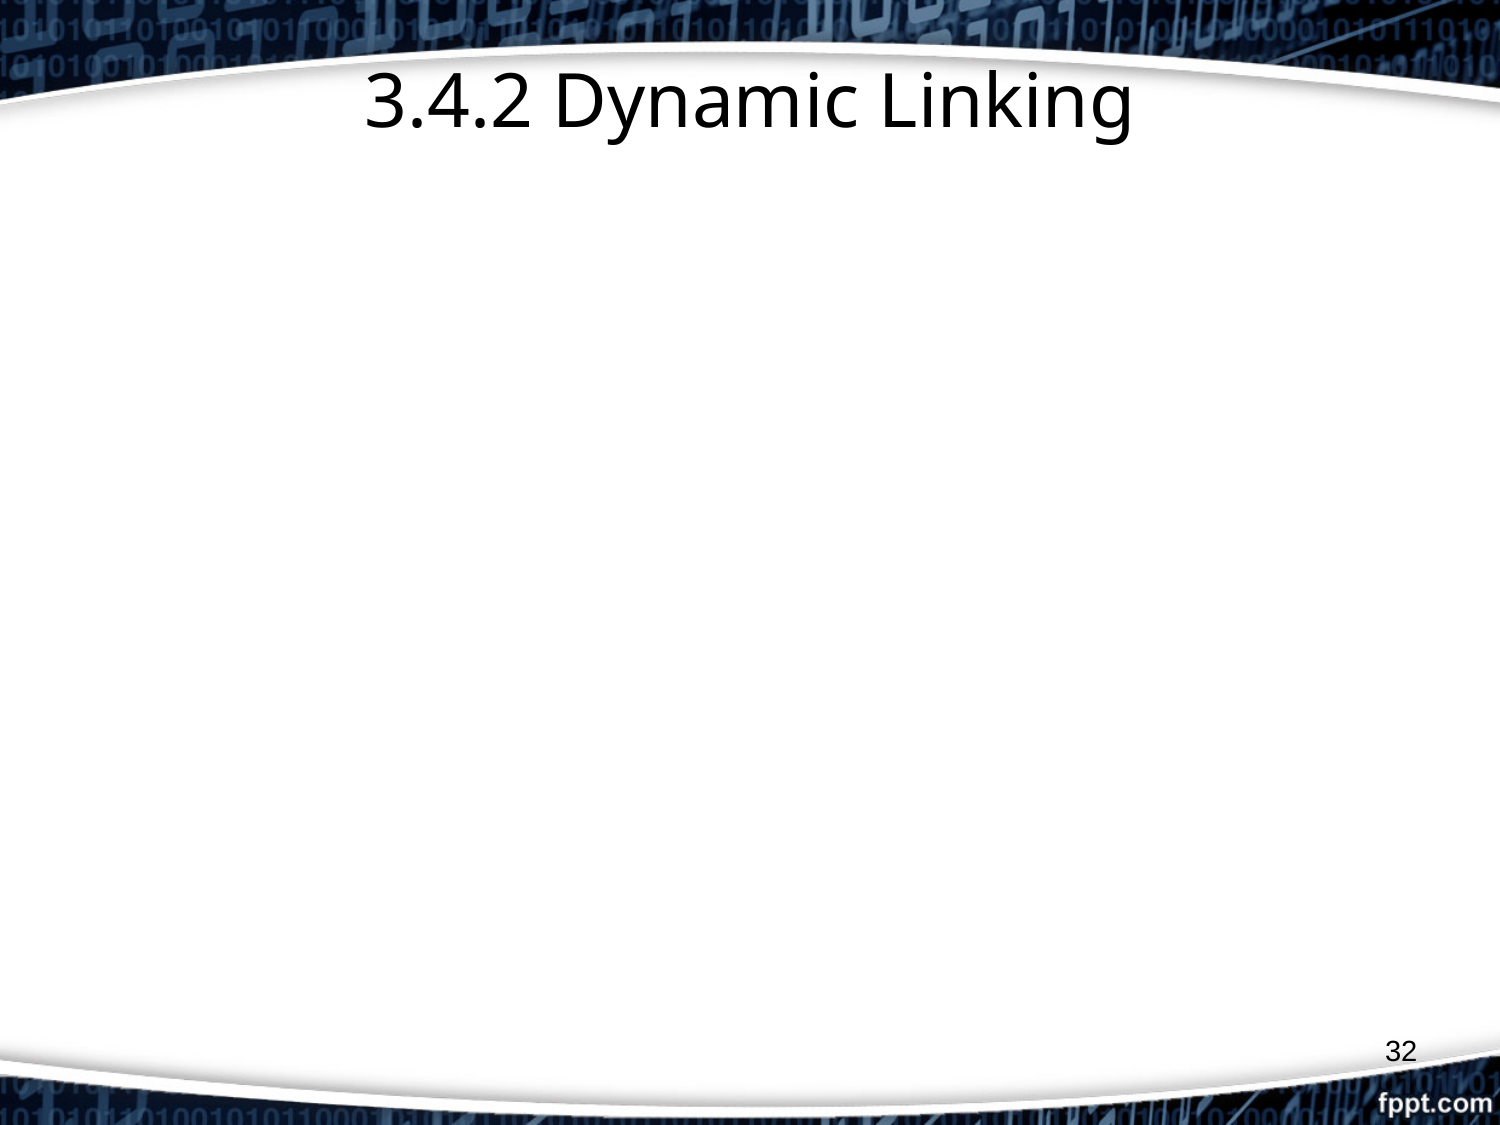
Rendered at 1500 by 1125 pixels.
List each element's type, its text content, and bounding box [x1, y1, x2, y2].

picture [0, 0, 1500, 1125]
title 3.4.2 Dynamic Linking [75, 45, 1425, 161]
slide_number 32 [1074, 1023, 1426, 1073]
